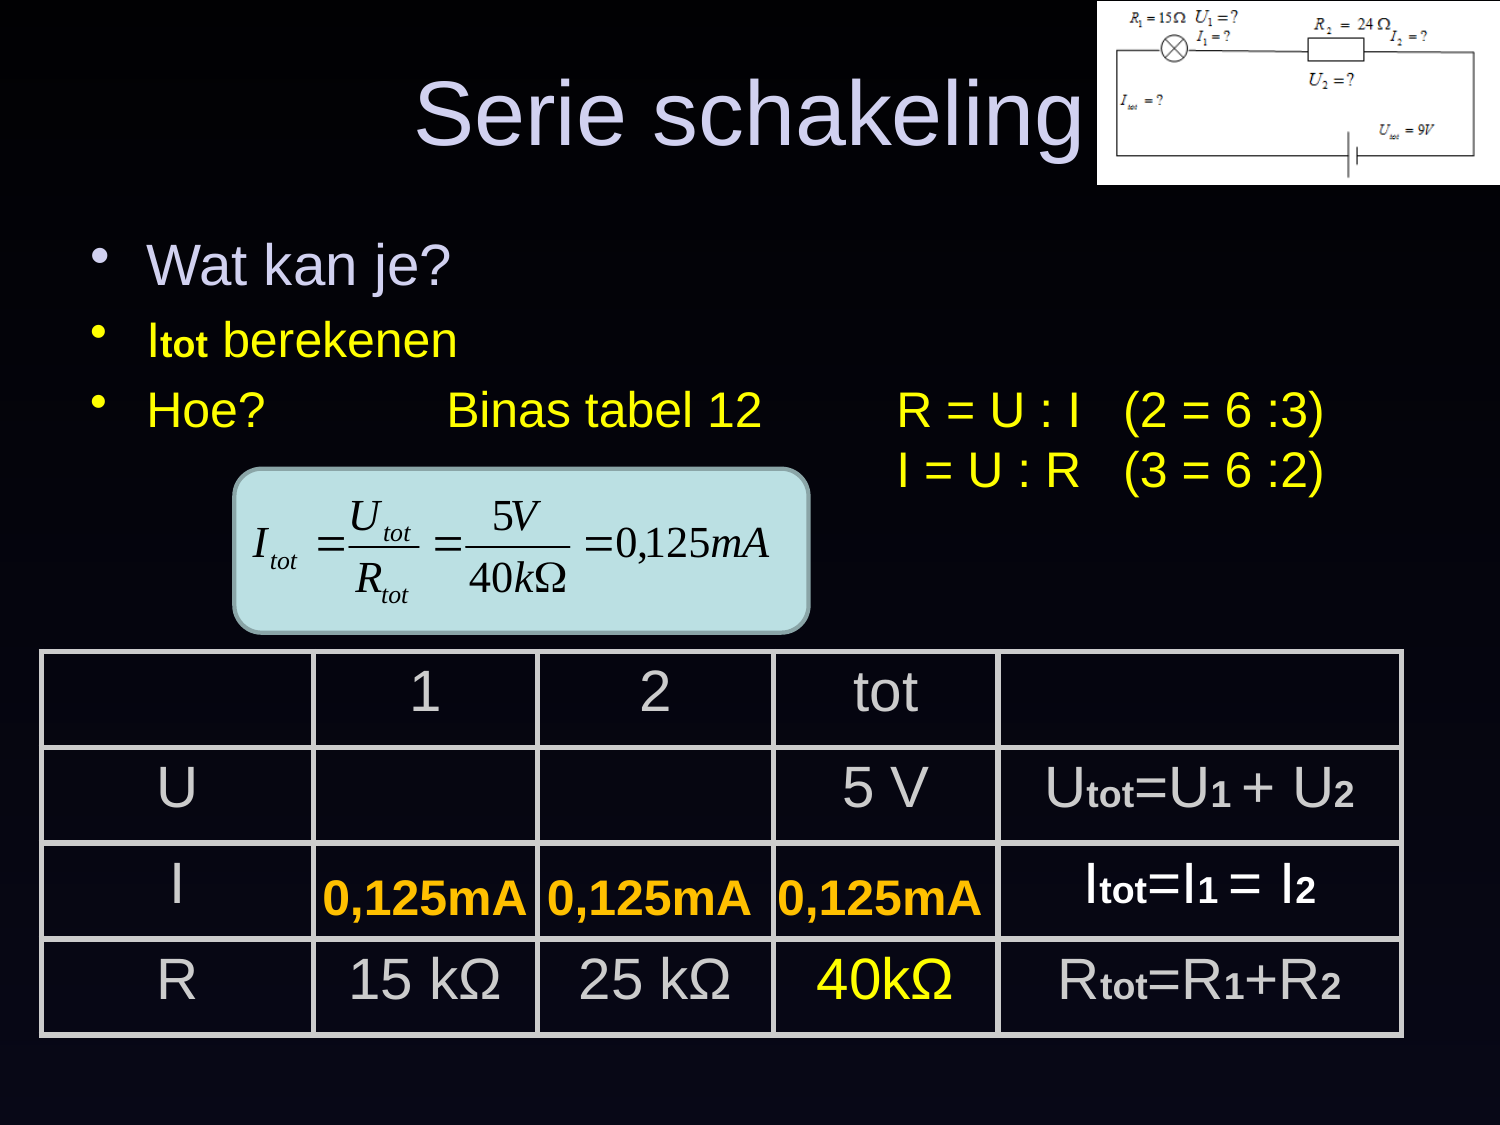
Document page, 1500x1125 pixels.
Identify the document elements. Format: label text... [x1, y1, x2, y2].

table_cell 40kΩ [776, 942, 995, 1032]
table_header [1001, 654, 1399, 745]
table_cell [540, 846, 771, 936]
table_cell 15 kΩ [316, 942, 535, 1032]
list Wat kan je? Itot berekenen Hoe? Binas tabel 12 R = U : I (2 = 6 :3) I = U : R (3 = 6 :2) [74, 219, 1448, 681]
table_cell I [44, 846, 311, 936]
table_cell R [44, 942, 311, 1032]
table_header [44, 654, 311, 745]
table_cell 5 V [776, 750, 995, 840]
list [244, 487, 778, 614]
table_cell [540, 750, 771, 840]
table_header tot [776, 654, 995, 745]
table_cell Rtot=R1+R2 [1001, 942, 1399, 1032]
table_cell 25 kΩ [540, 942, 771, 1032]
table_cell [776, 846, 995, 936]
title Serie schakeling [74, 44, 1091, 173]
table_cell [316, 750, 535, 840]
table_header 1 [316, 654, 535, 745]
table_cell Itot=I1 = I2 [1001, 846, 1399, 936]
table_cell [316, 846, 535, 936]
table_cell Utot=U1 + U2 [1001, 750, 1399, 840]
table_cell U [44, 750, 311, 840]
table_header 2 [540, 654, 771, 745]
picture [1096, 0, 1500, 185]
